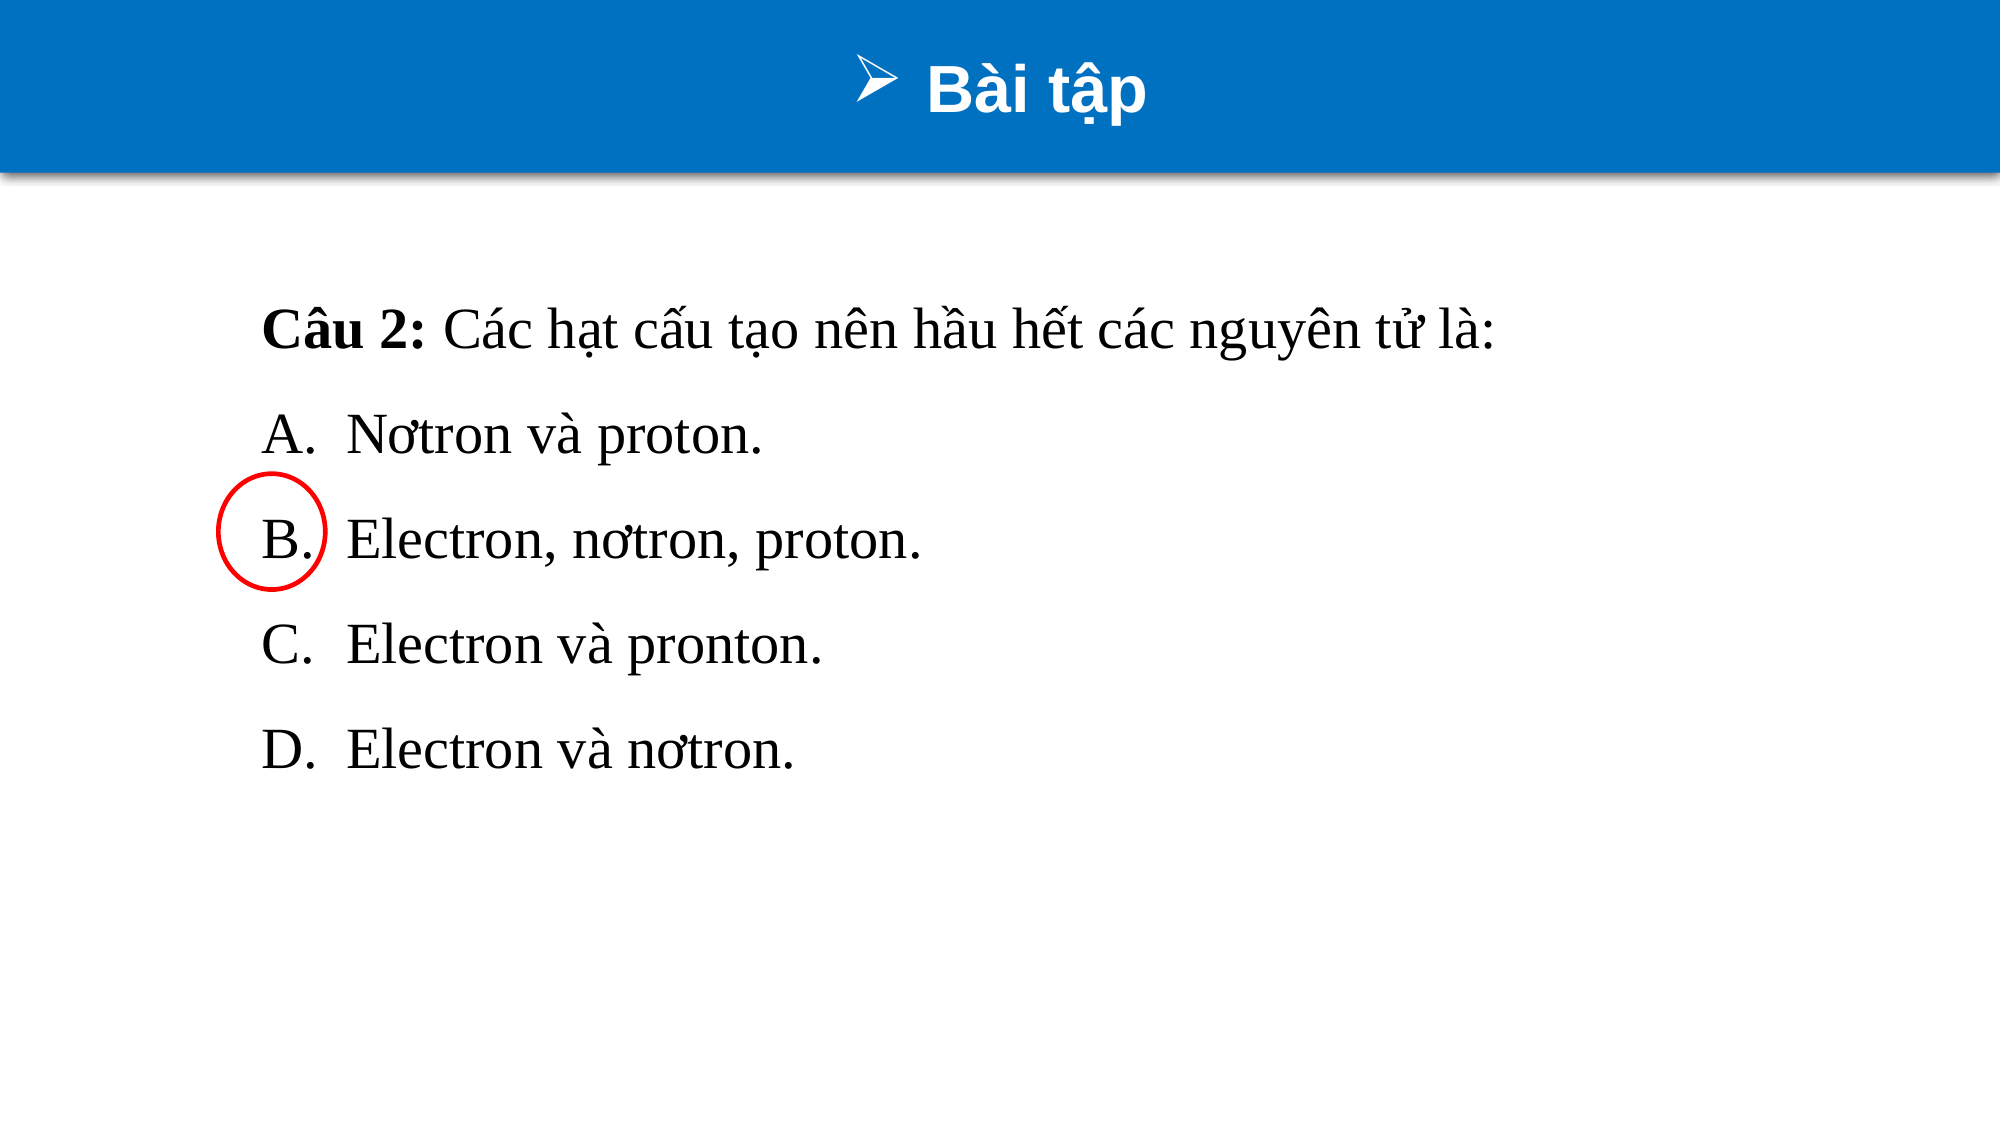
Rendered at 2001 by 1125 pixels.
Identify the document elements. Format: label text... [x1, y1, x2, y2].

text_box Câu 2: Các hạt cấu tạo nên hầu hết các nguyên tử là: Nơtron và proton. Electron, nơtron, proton. Electron và pronton. Electron và nơtron. [246, 248, 1512, 788]
text_box Bài tập [0, 0, 2000, 173]
text_box [217, 472, 327, 591]
